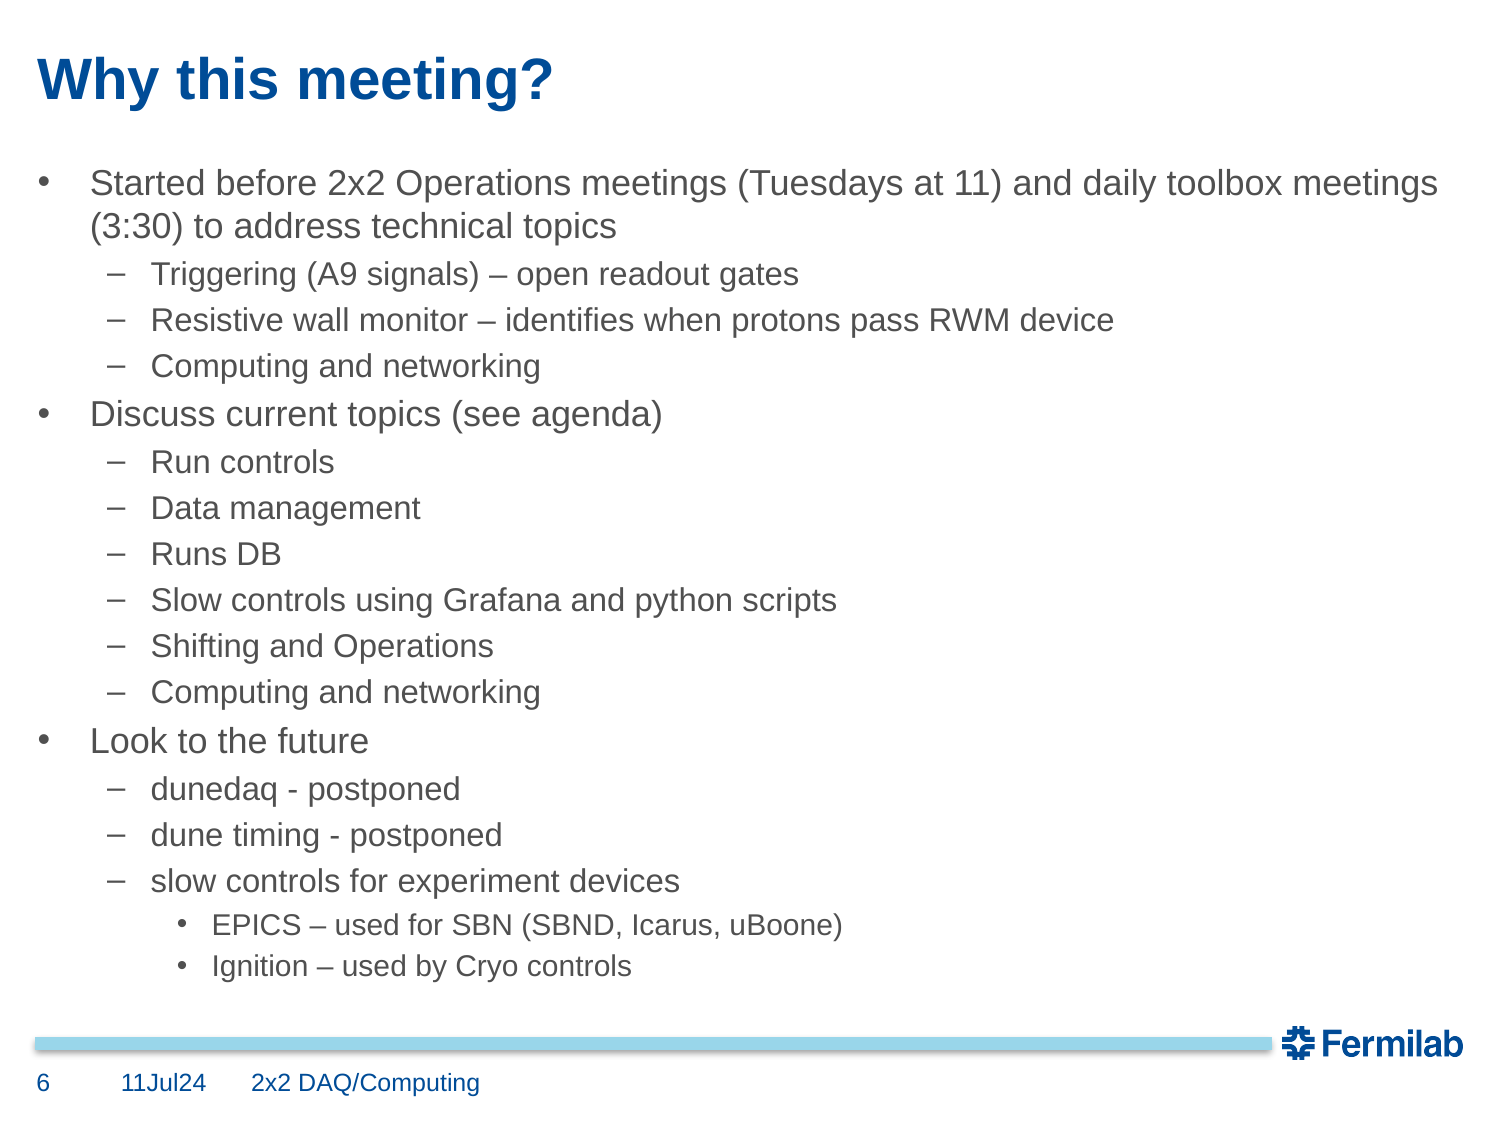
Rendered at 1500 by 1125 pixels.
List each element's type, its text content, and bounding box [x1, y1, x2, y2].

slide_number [120, 1066, 232, 1107]
picture [1282, 1026, 1463, 1060]
list Started before 2x2 Operations meetings (Tuesdays at 11) and daily toolbox meetings (3:30) to address technical topics Triggering (A9 signals) – open readout gates Resistive wall monitor – identifies when protons pass RWM device Computing and networking Discuss current topics (see agenda) Run controls Data management Runs DB Slow controls using Grafana and python scripts Shifting and Operations Computing and networking Look to the future dunedaq - postponed dune timing - postponed slow controls for experiment devices EPICS – used for SBN (SBND, Icarus, uBoone) Ignition – used by Cryo controls [37, 159, 1461, 990]
slide_number 6 [36, 1066, 105, 1106]
footer 2x2 DAQ/Computing [251, 1066, 1279, 1107]
title Why this meeting? [37, 41, 1463, 112]
